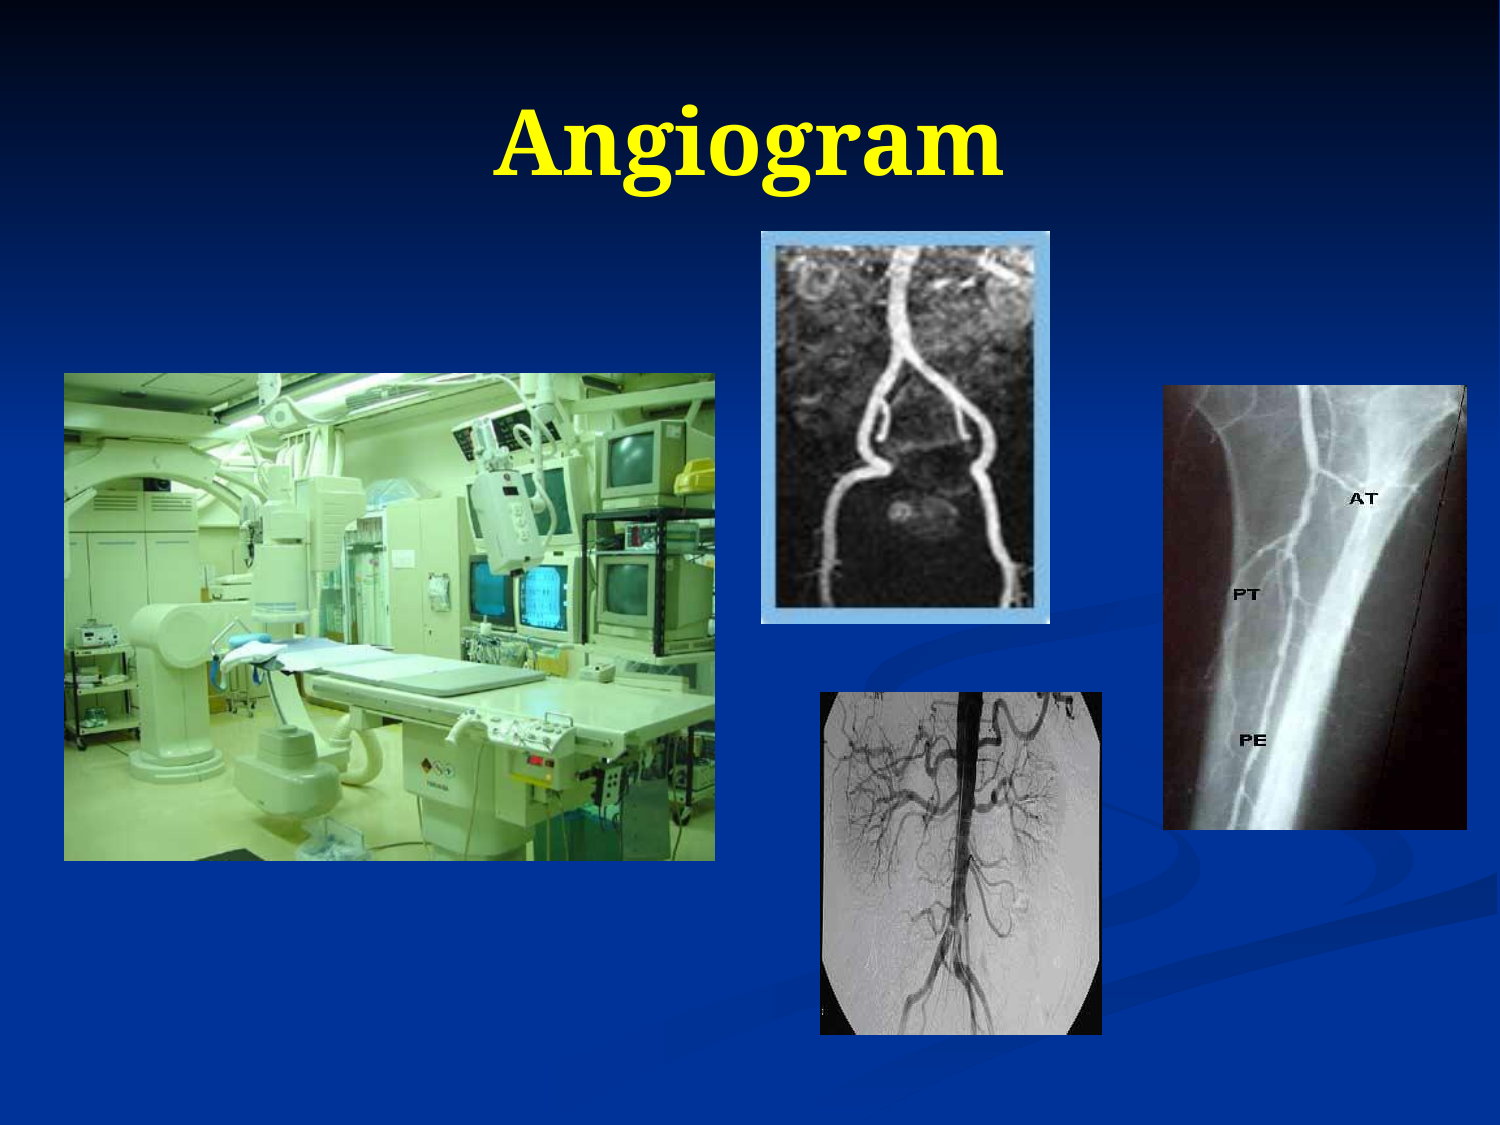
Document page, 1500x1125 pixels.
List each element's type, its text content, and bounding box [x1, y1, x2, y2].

title Angiogram [75, 37, 1425, 241]
picture [64, 373, 715, 861]
picture [1163, 385, 1467, 830]
picture [820, 692, 1102, 1036]
picture [761, 231, 1050, 624]
